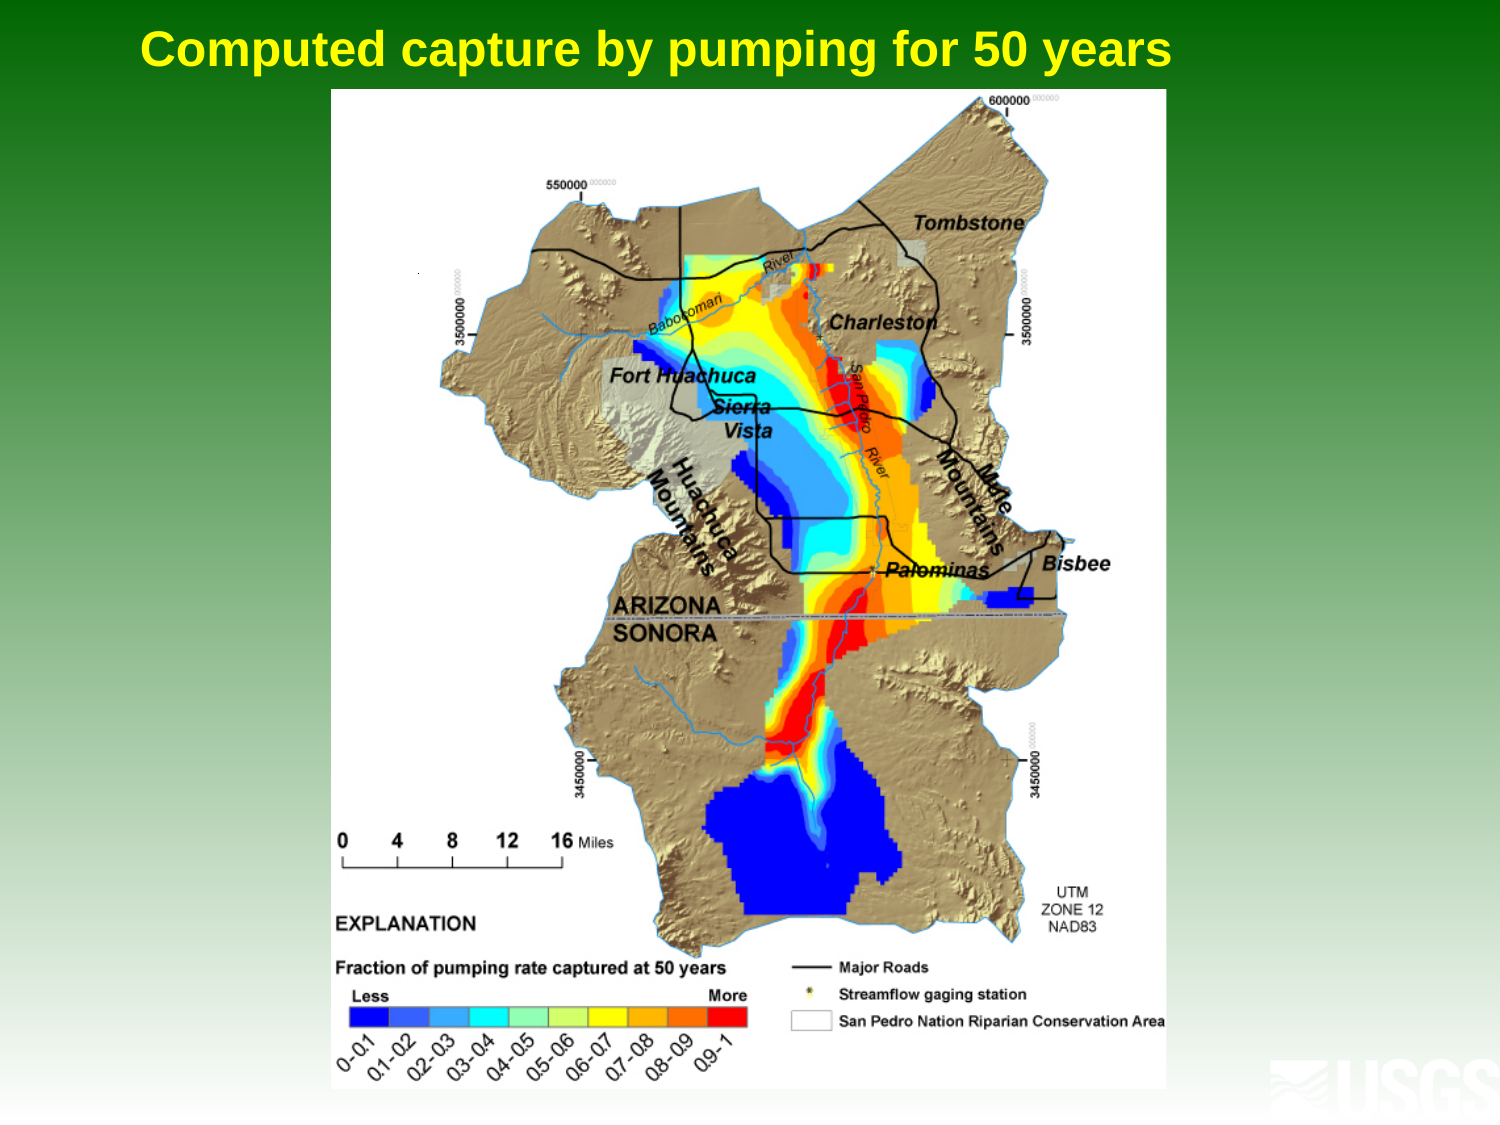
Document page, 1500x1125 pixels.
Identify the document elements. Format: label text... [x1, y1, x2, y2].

text_box Computed capture by pumping for 50 years [124, 9, 1283, 85]
picture [330, 88, 1167, 1089]
